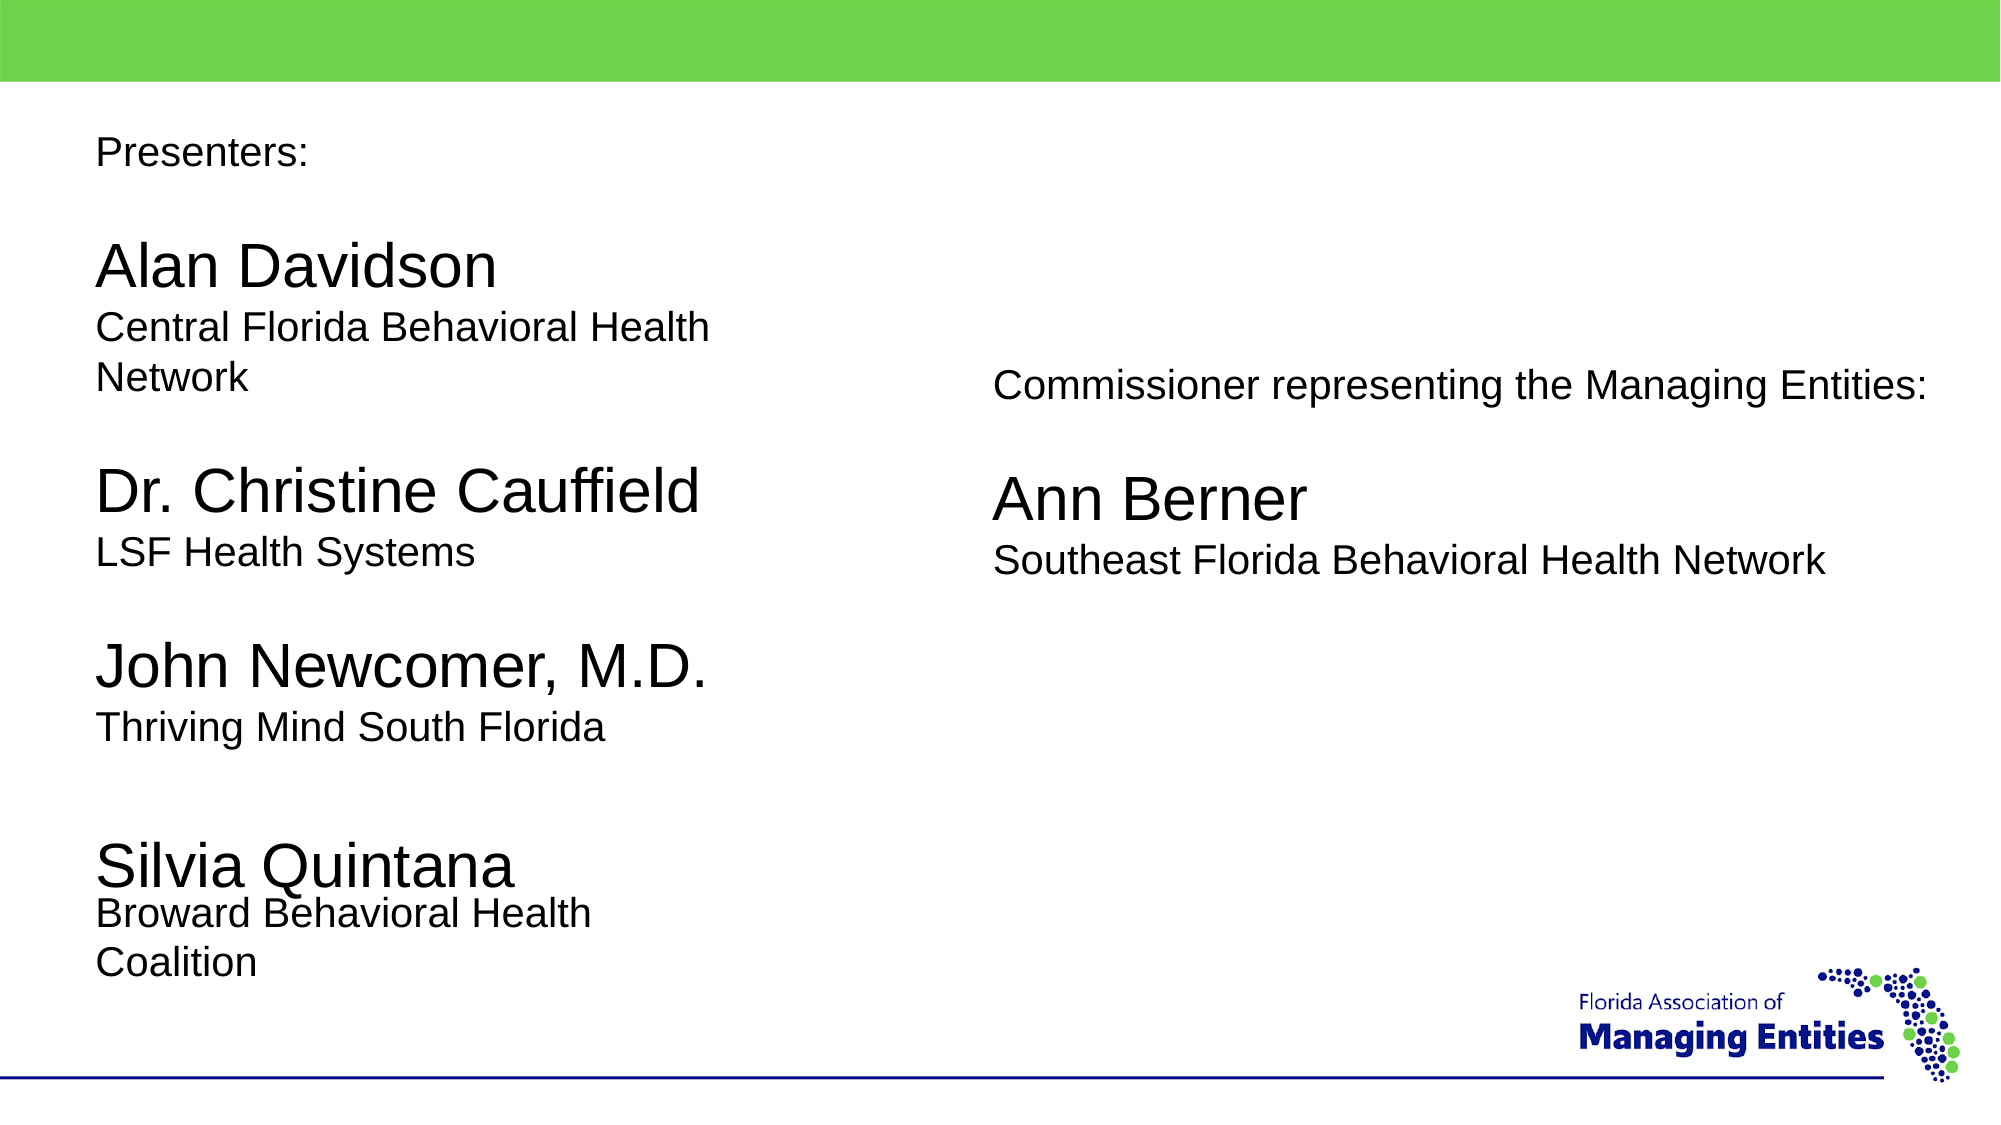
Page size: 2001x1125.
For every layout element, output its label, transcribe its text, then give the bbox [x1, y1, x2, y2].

text_box Presenters: Alan Davidson Central Florida Behavioral Health Network Dr. Christine Cauffield LSF Health Systems John Newcomer, M.D. Thriving Mind South Florida Silvia Quintana Broward Behavioral Health Coalition [87, 117, 754, 995]
picture [0, 0, 2001, 1125]
text_box Commissioner representing the Managing Entities: Ann Berner Southeast Florida Behavioral Health Network [985, 275, 1941, 591]
